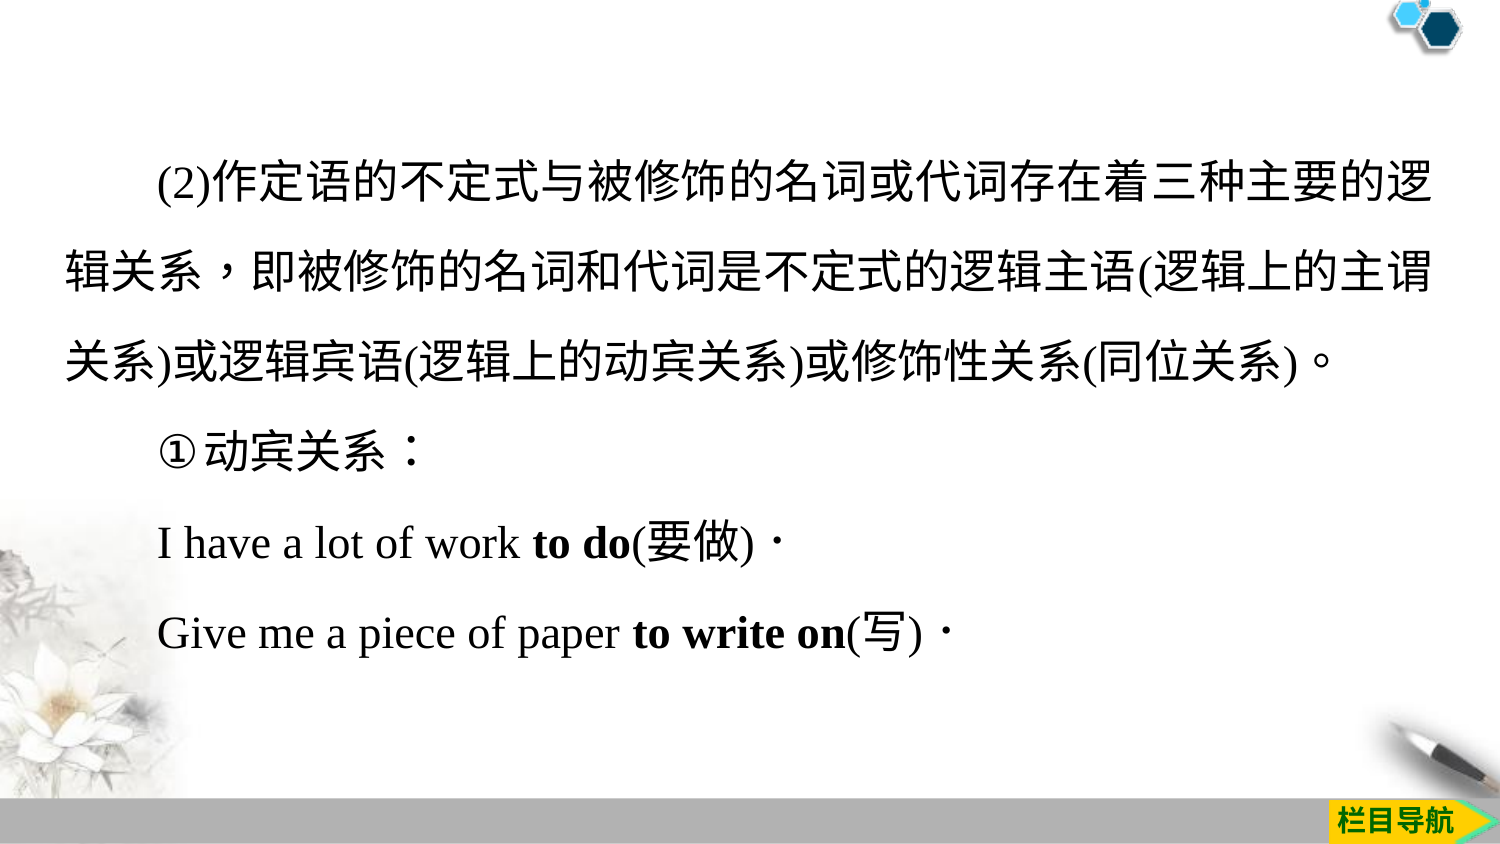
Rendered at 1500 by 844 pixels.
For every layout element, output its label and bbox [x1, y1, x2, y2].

picture [0, 0, 1500, 798]
picture [1329, 800, 1500, 844]
text_box [64, 151, 1436, 692]
